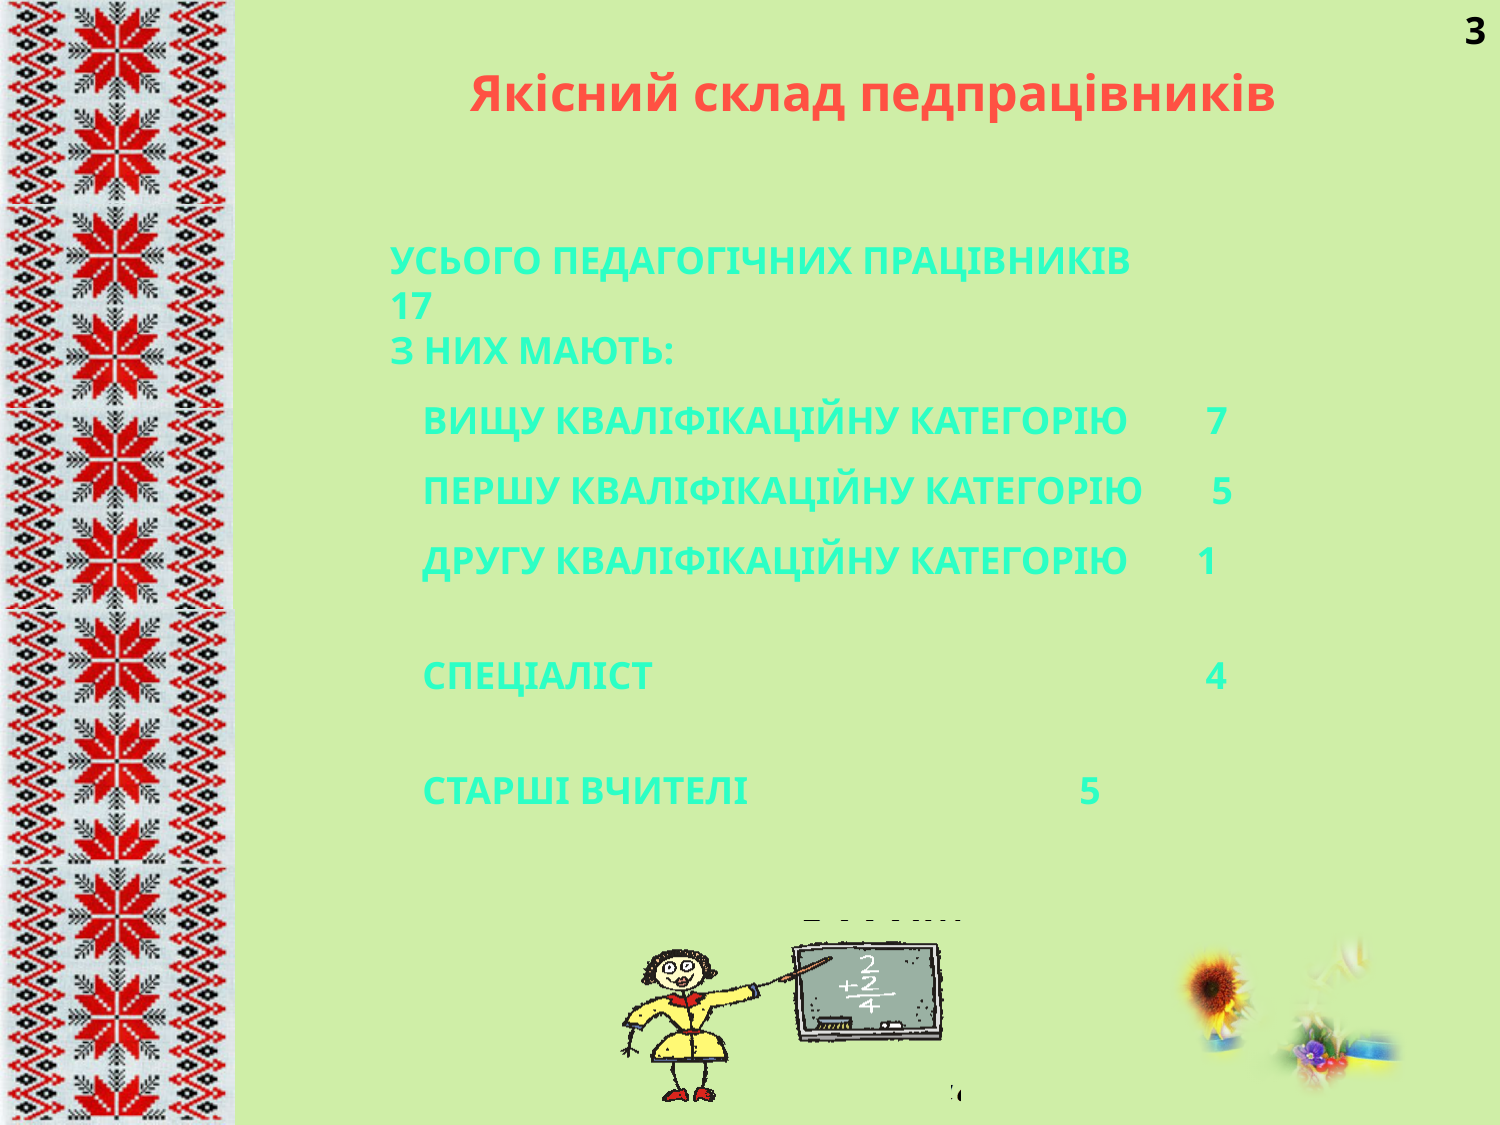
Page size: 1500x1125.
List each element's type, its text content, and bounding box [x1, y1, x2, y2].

text_box 3 [1450, 0, 1500, 60]
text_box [0, 0, 235, 1125]
picture [619, 920, 962, 1103]
picture [1151, 838, 1439, 1125]
text_box Усього педагогічних працівників 17 З них мають: вищу кваліфікаційну категорію 7 першу кваліфікаційну категорію 5 другу кваліфікаційну категорію 1 спеціаліст 4 старші вчителі 5 [375, 184, 1270, 820]
text_box Якісний склад педпрацівників [455, 53, 1317, 129]
